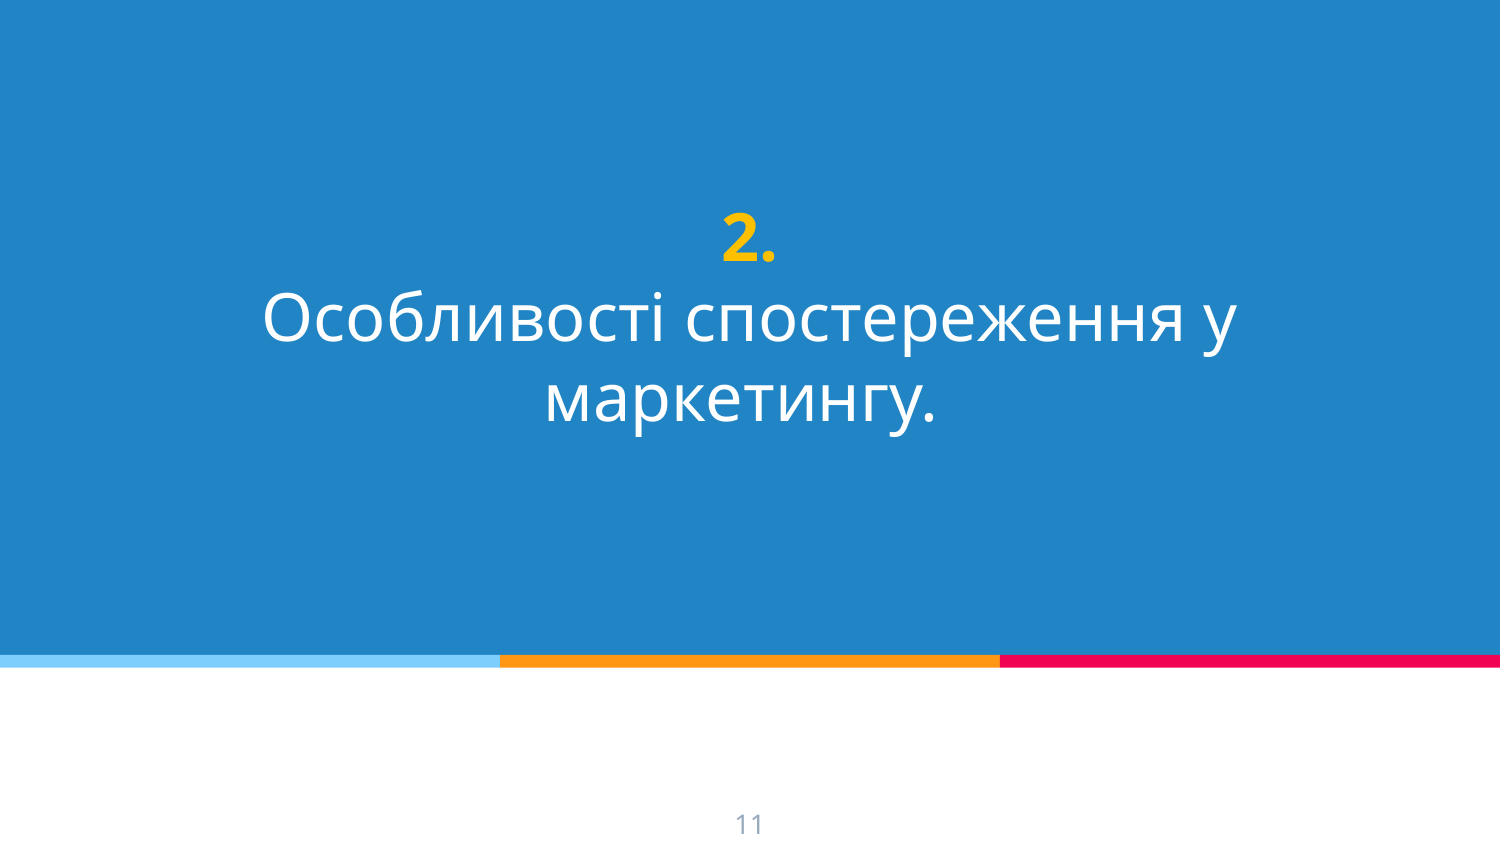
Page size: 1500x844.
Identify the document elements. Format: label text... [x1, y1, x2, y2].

slide_number 11 [0, 792, 1500, 844]
title 2. Особливості спостереження у маркетингу. [112, 259, 1388, 450]
